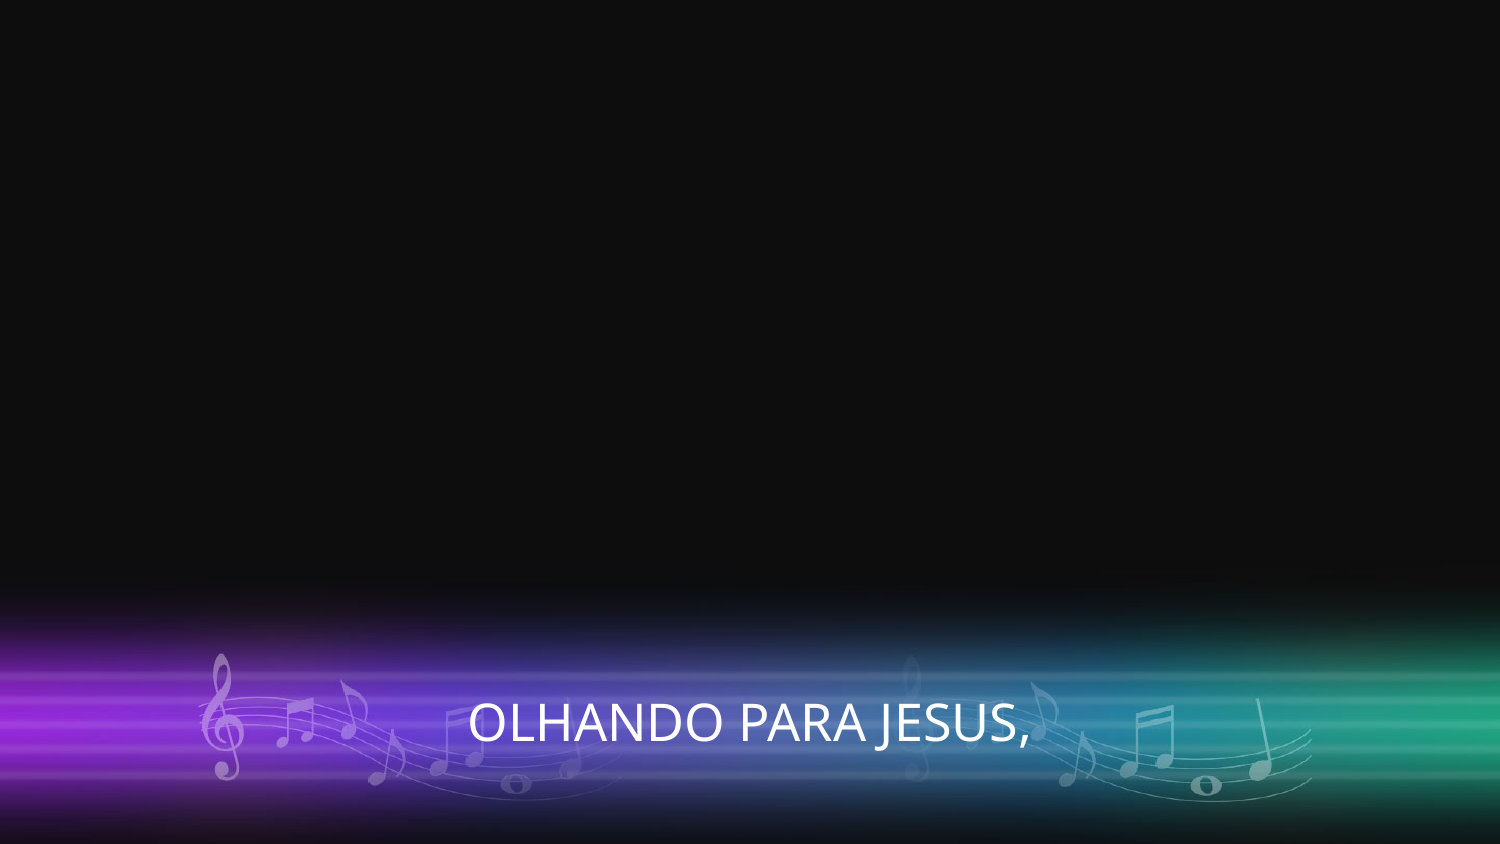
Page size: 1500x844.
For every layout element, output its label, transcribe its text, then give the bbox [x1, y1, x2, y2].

text_box OLHANDO PARA JESUS, [312, 682, 1187, 760]
picture [0, 0, 1500, 844]
